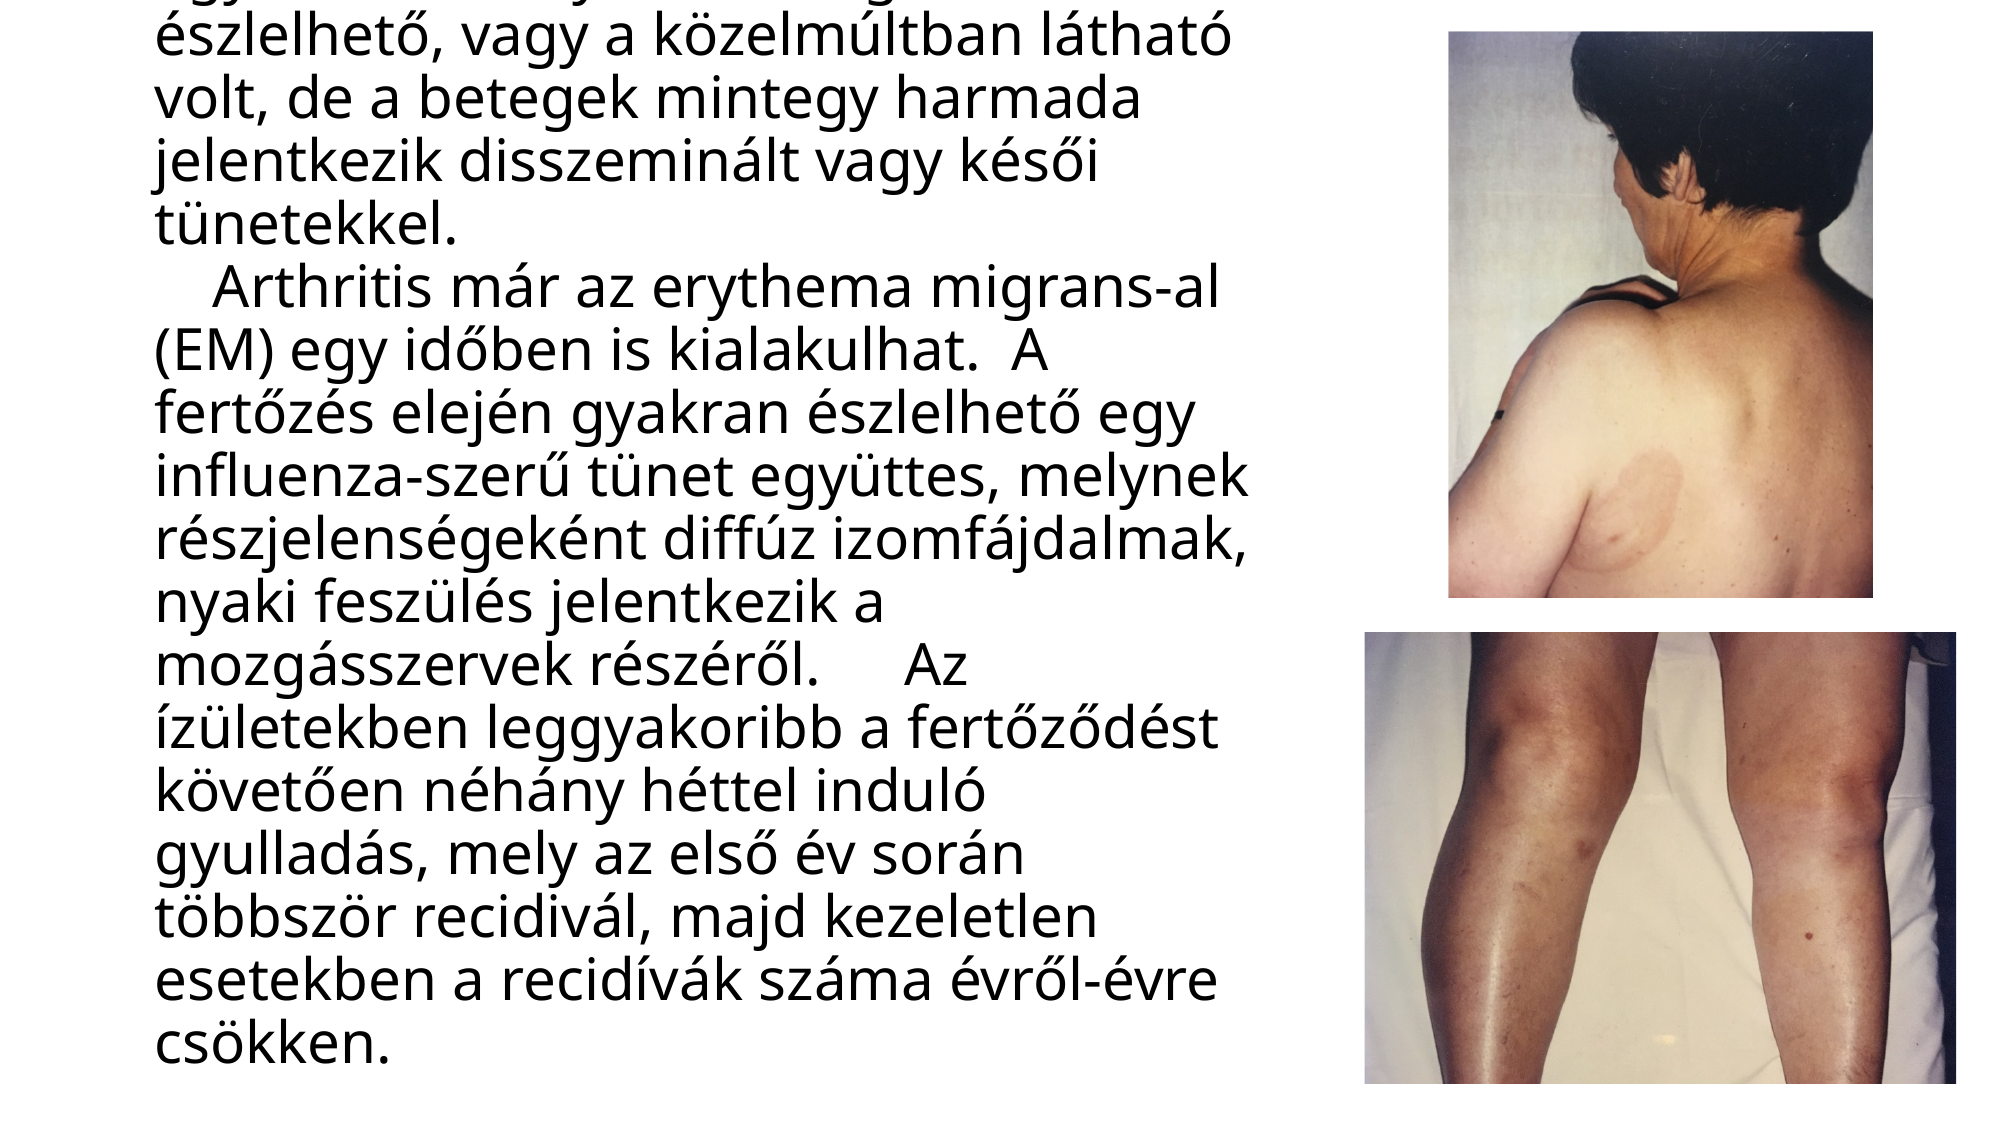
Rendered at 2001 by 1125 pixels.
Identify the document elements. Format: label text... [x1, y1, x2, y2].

title A Lyme arthritis felismerése egyszerű, ha erythema migrans is észlelhető, vagy a közelmúltban látható volt, de a betegek mintegy harmada jelentkezik disszeminált vagy késői tünetekkel. Arthritis már az erythema migrans-al (EM) egy időben is kialakulhat. A fertőzés elején gyakran észlelhető egy influenza-szerű tünet együttes, melynek részjelenségeként diffúz izomfájdalmak, nyaki feszülés jelentkezik a mozgásszervek részéről. Az ízületekben leggyakoribb a fertőződést követően néhány héttel induló gyulladás, mely az első év során többször recidivál, majd kezeletlen esetekben a recidívák száma évről-évre csökken. [139, 31, 1266, 1084]
picture [1377, 32, 1944, 597]
picture [1364, 632, 1957, 1084]
